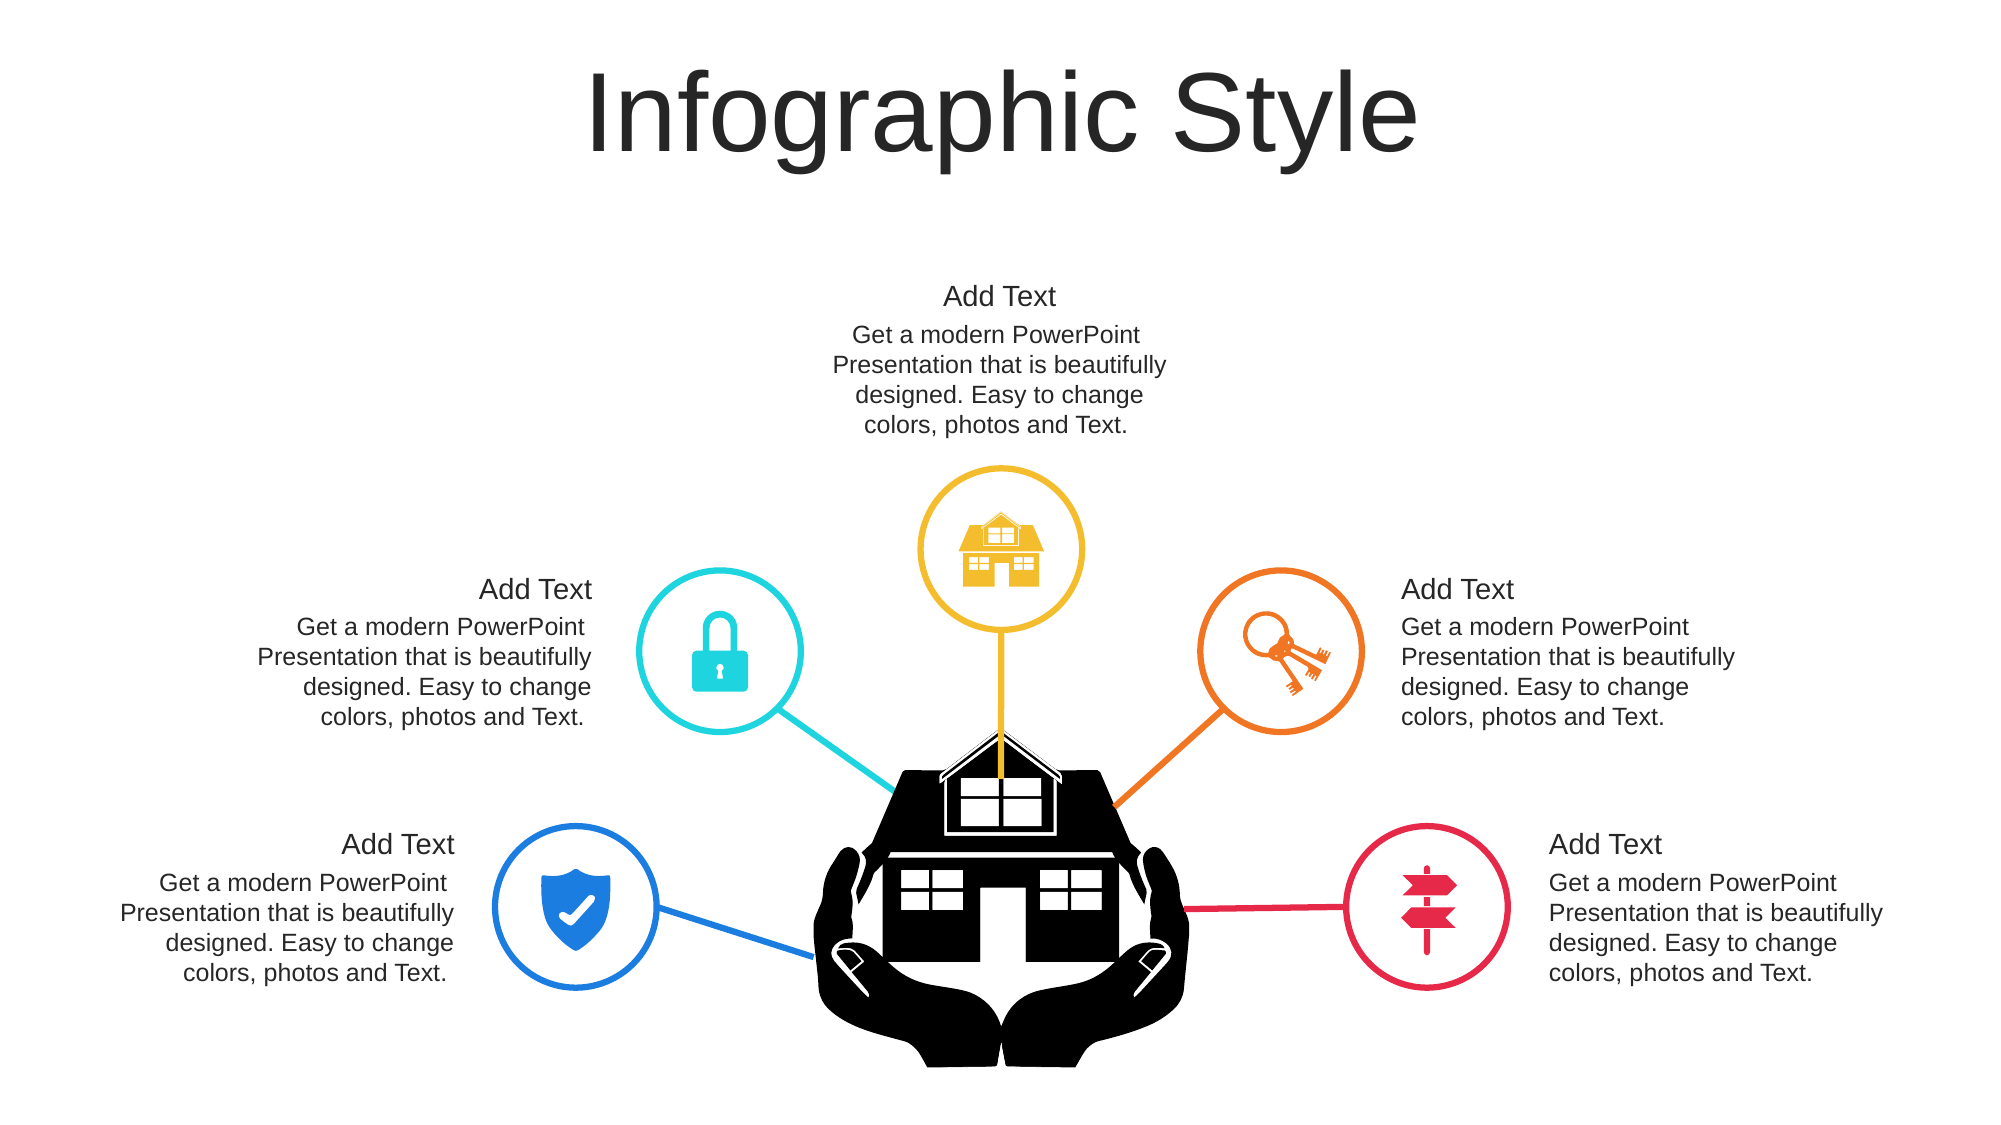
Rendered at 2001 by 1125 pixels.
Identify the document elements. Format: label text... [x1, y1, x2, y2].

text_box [777, 708, 900, 795]
text_box [690, 609, 750, 693]
text_box [919, 467, 1084, 631]
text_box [94, 818, 470, 996]
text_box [812, 270, 1188, 448]
text_box [493, 825, 658, 989]
text_box [958, 511, 1045, 552]
text_box [1243, 611, 1331, 697]
text_box [1402, 875, 1458, 896]
text_box [963, 553, 1040, 587]
list Infographic Style [53, 55, 1952, 175]
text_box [1114, 708, 1224, 808]
text_box [1423, 865, 1431, 874]
text_box [1423, 929, 1431, 956]
text_box [541, 869, 611, 951]
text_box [868, 727, 1135, 962]
text_box d [1345, 825, 1509, 989]
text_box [232, 562, 608, 740]
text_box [1386, 562, 1762, 740]
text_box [813, 835, 1190, 1068]
text_box d [1199, 569, 1363, 734]
text_box [638, 569, 802, 734]
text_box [1534, 818, 1909, 996]
text_box [1401, 897, 1456, 928]
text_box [1184, 906, 1347, 910]
